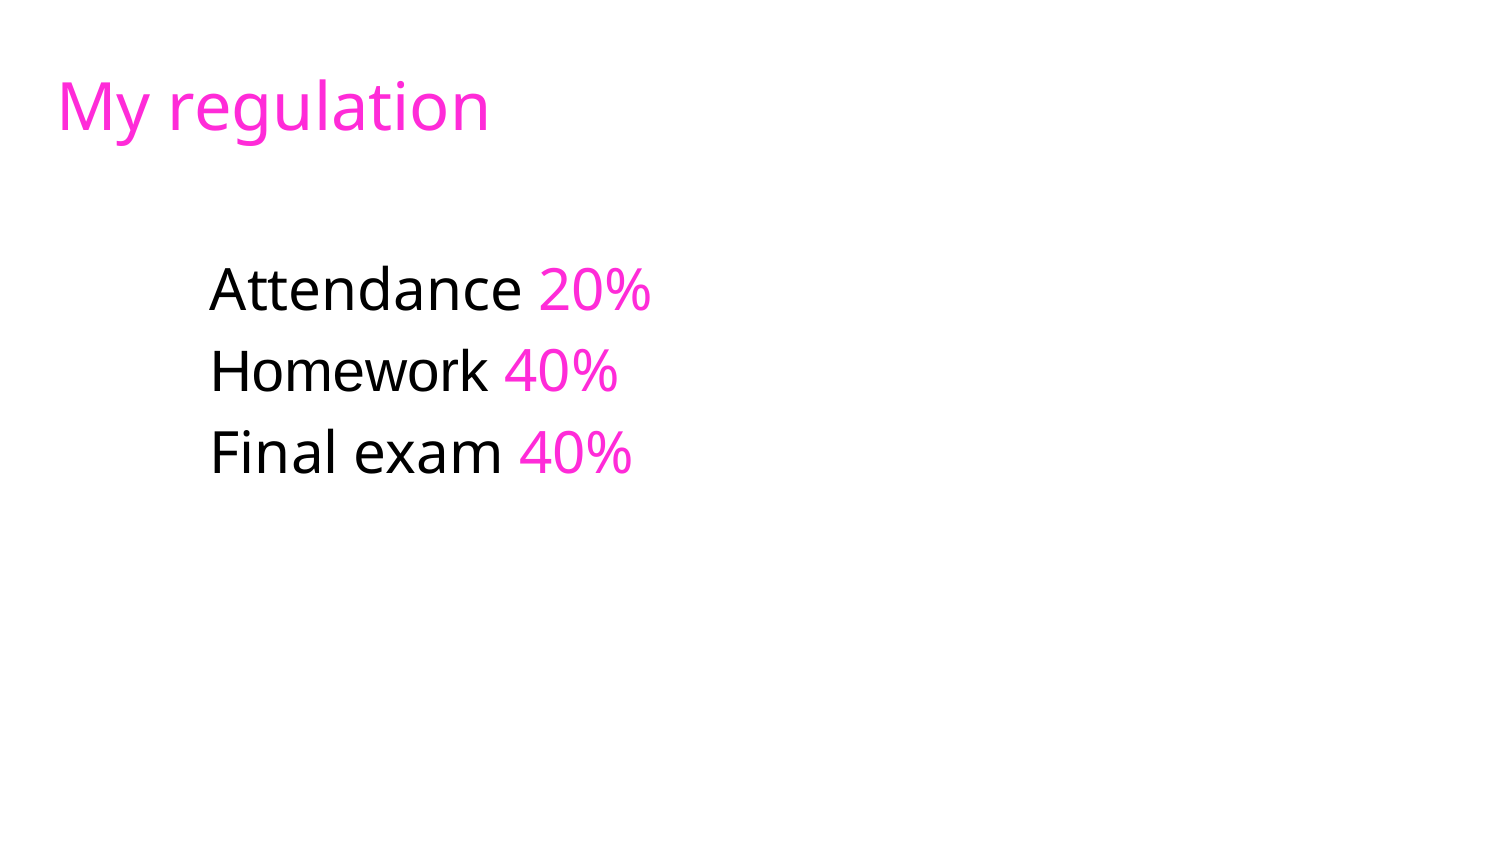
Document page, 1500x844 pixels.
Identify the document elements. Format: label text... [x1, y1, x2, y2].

list Attendance 20% Homework 40% Final exam 40% [194, 244, 1365, 730]
title My regulation [41, 33, 1425, 175]
